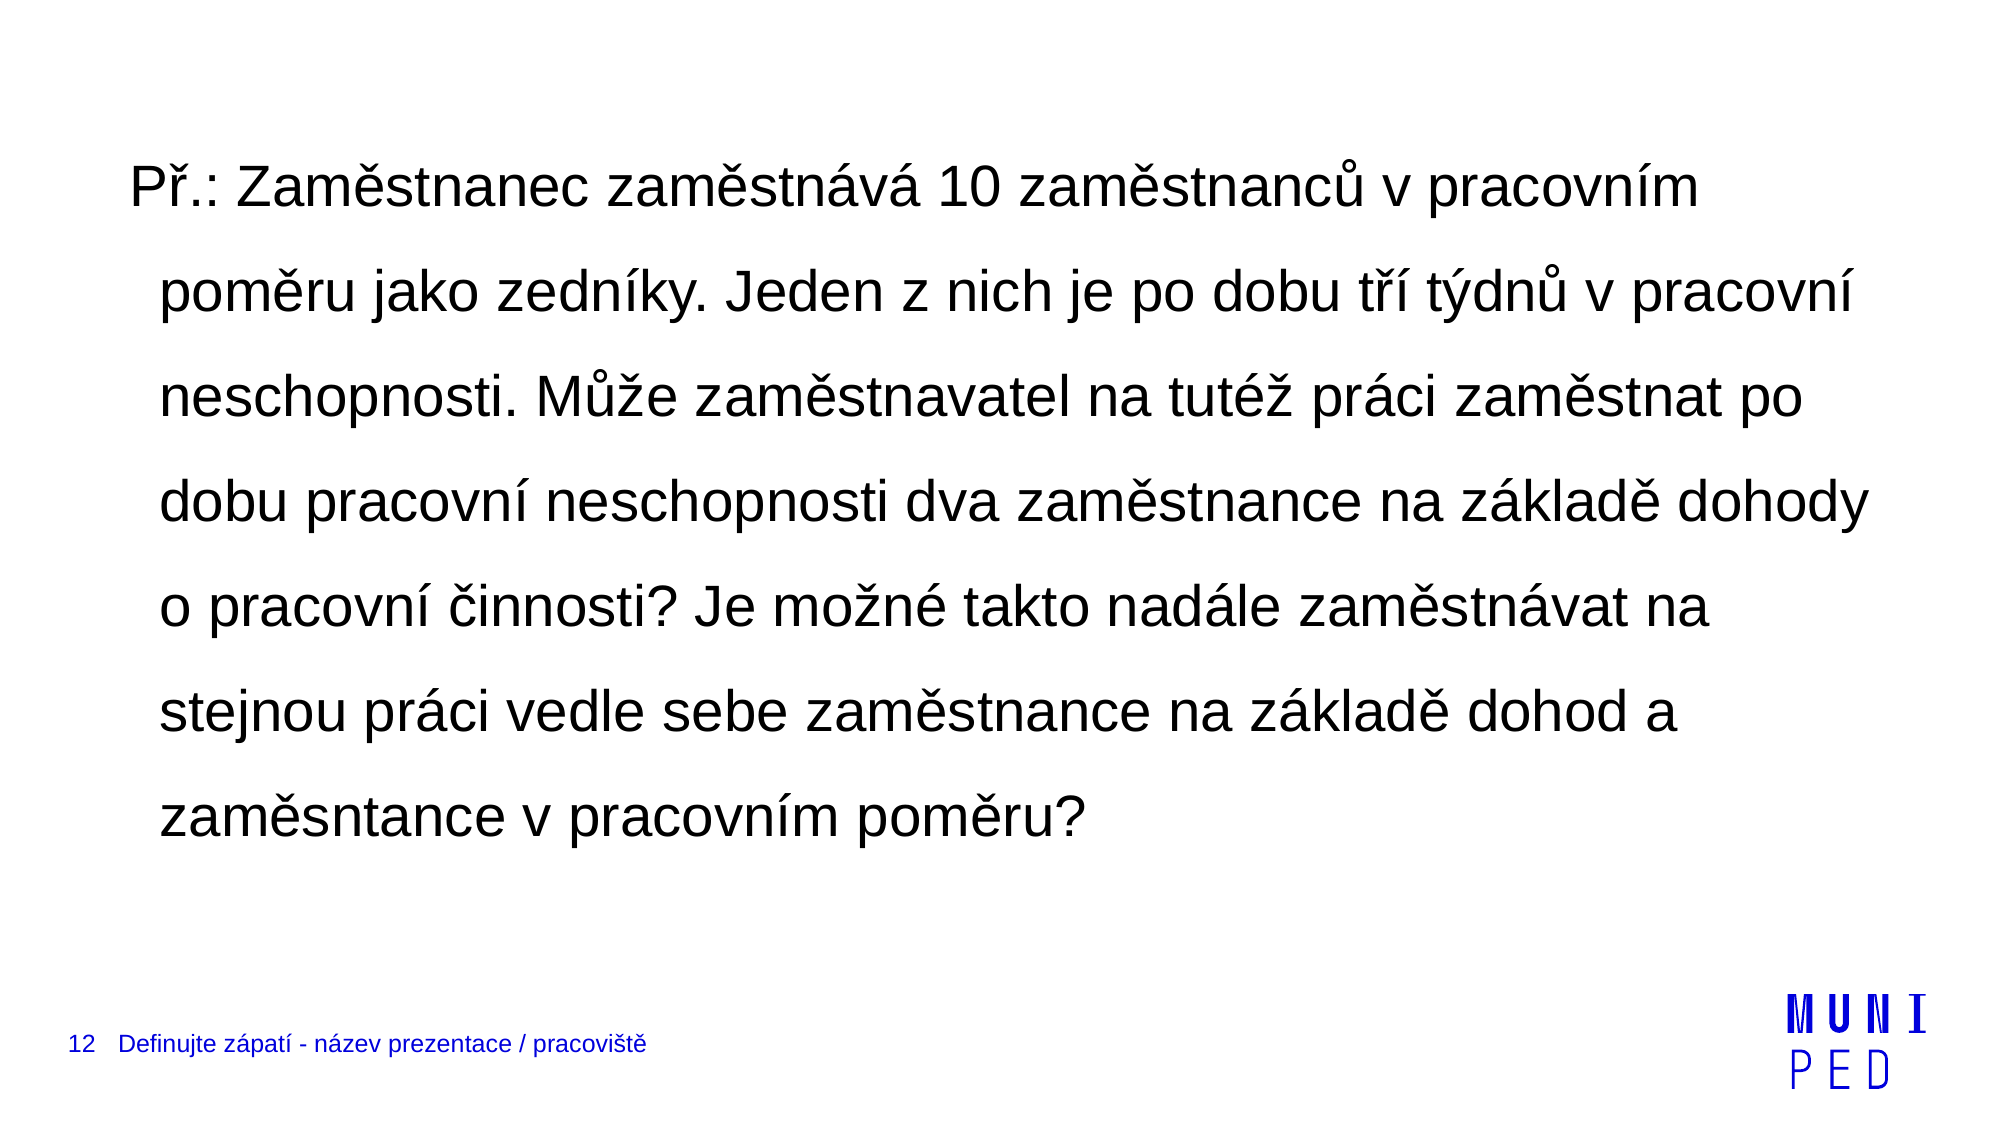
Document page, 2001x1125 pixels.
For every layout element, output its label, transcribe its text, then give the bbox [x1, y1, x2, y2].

footer Definujte zápatí - název prezentace / pracoviště [118, 1021, 1418, 1063]
slide_number 12 [67, 1021, 110, 1063]
list Př.: Zaměstnanec zaměstnává 10 zaměstnanců v pracovním poměru jako zedníky. Jeden z nich je po dobu tří týdnů v pracovní neschopnosti. Může zaměstnavatel na tutéž práci zaměstnat po dobu pracovní neschopnosti dva zaměstnance na základě dohody o pracovní činnosti? Je možné takto nadále zaměstnávat na stejnou práci vedle sebe zaměstnance na základě dohod a zaměsntance v pracovním poměru? [118, 113, 1883, 957]
